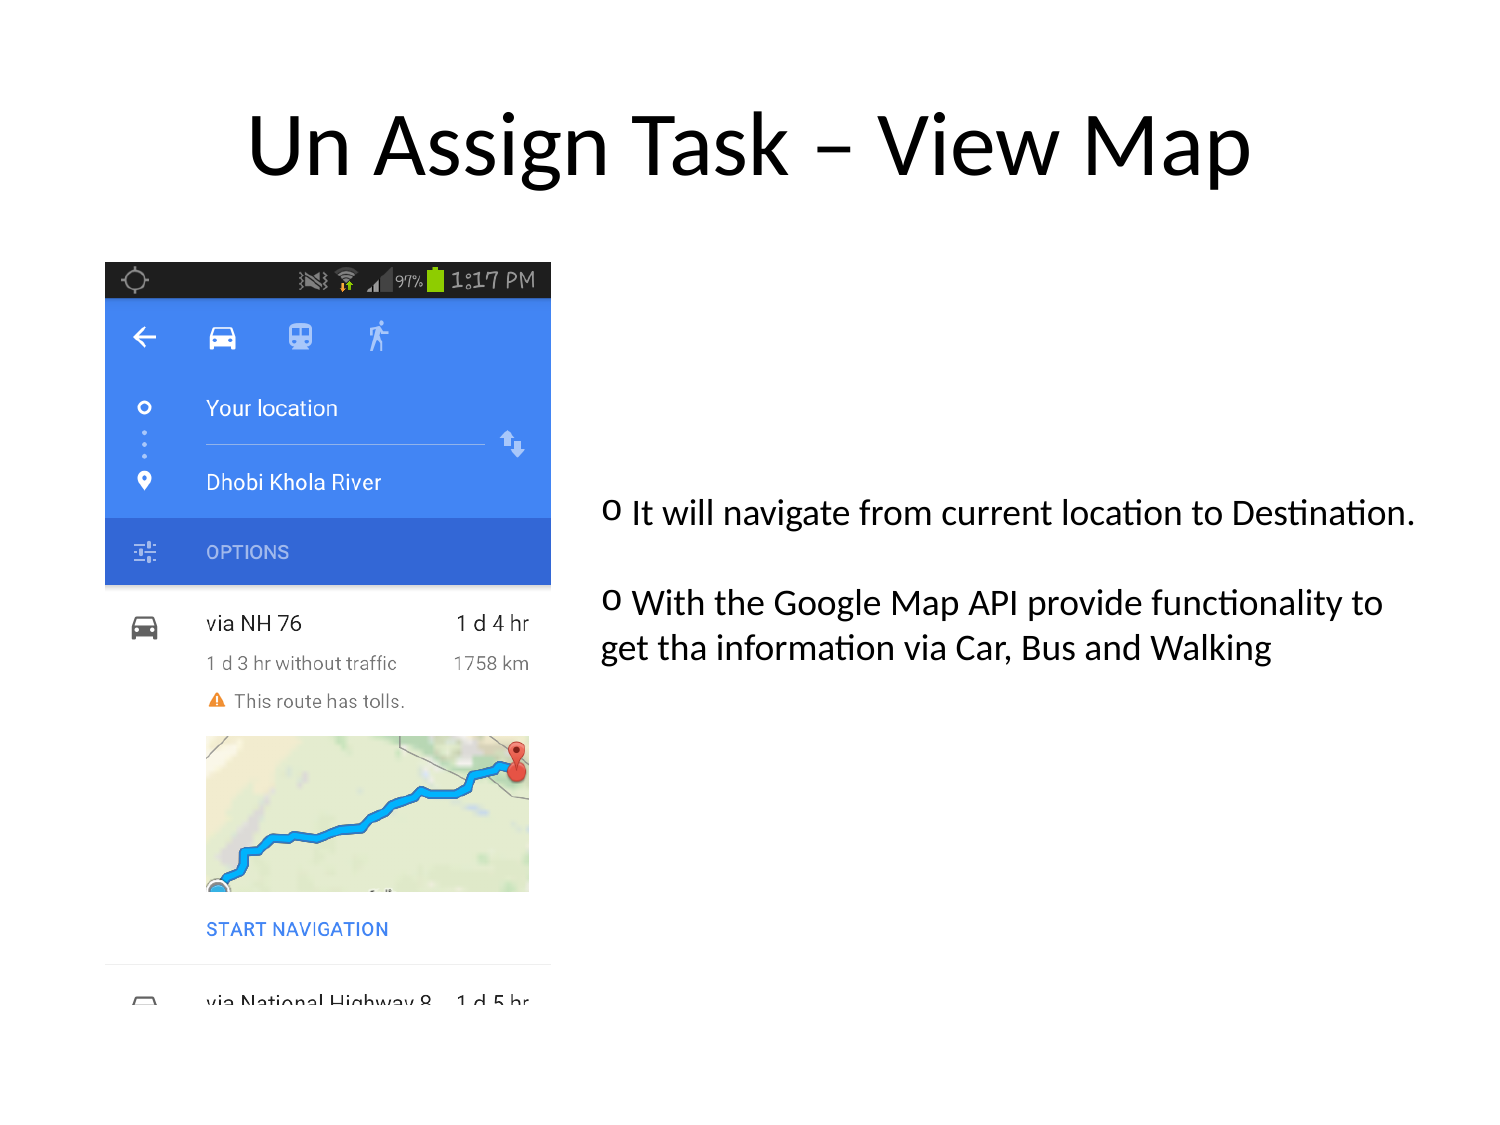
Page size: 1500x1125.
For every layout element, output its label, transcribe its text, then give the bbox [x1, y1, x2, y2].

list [105, 262, 552, 1006]
title Un Assign Task – View Map [75, 45, 1425, 233]
text_box It will navigate from current location to Destination. With the Google Map API provide functionality to get tha information via Car, Bus and Walking [585, 480, 1453, 721]
